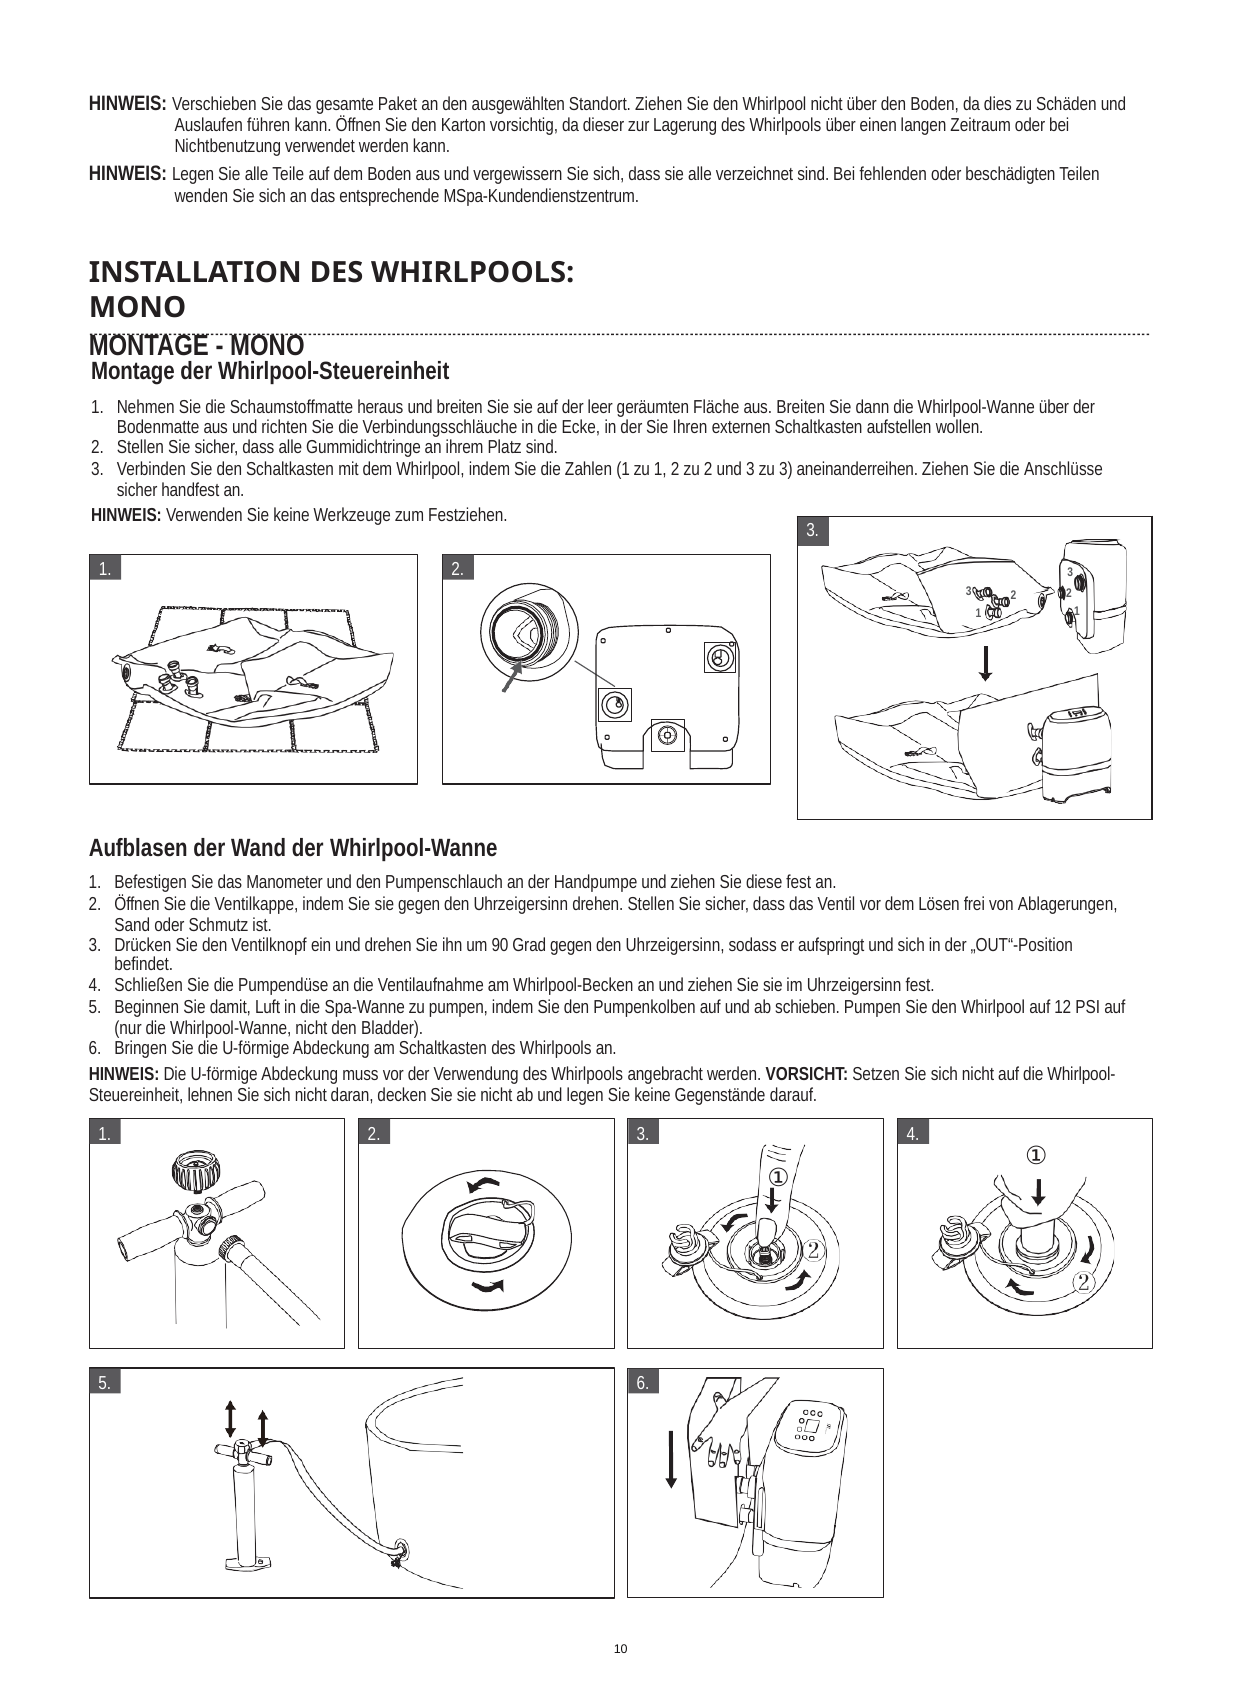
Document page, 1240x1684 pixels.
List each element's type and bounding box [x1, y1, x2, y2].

text_box [627, 1368, 884, 1598]
text_box [608, 1639, 634, 1657]
table_header [798, 517, 1151, 546]
text_box [978, 646, 993, 682]
table_cell [798, 546, 1151, 819]
text_box [89, 554, 418, 785]
text_box [627, 1118, 884, 1349]
text_box [897, 1118, 1153, 1349]
text_box [442, 554, 771, 785]
text_box [87, 87, 1141, 206]
text_box [89, 1368, 615, 1598]
text_box [358, 1118, 615, 1349]
text_box [86, 816, 1152, 1105]
text_box [89, 1118, 345, 1349]
text_box [86, 249, 1115, 525]
